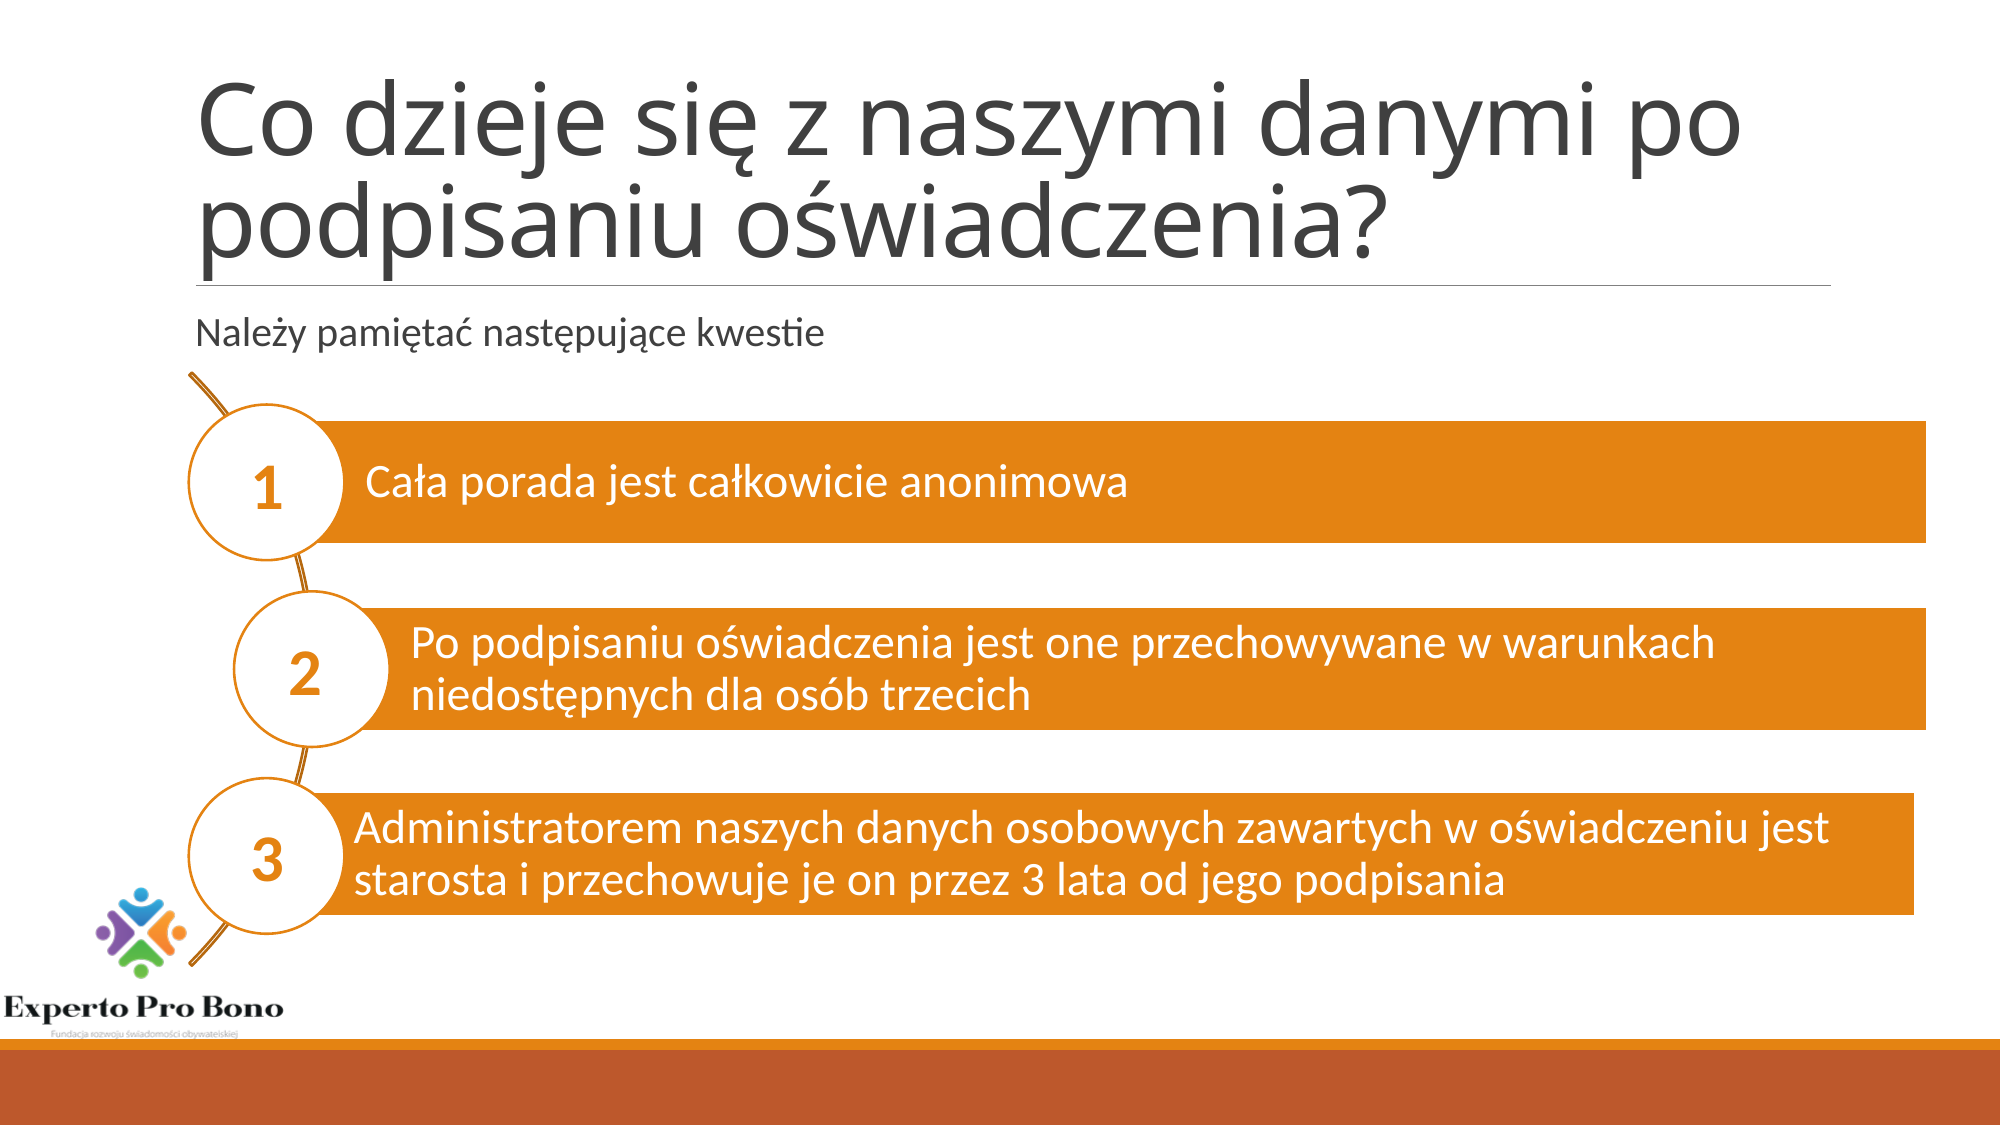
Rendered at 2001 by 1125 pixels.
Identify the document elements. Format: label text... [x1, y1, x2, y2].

title Co dzieje się z naszymi danymi po podpisaniu oświadczenia? [180, 47, 1830, 285]
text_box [179, 357, 1936, 982]
list Należy pamiętać następujące kwestie [180, 302, 1830, 357]
picture [0, 872, 358, 1041]
